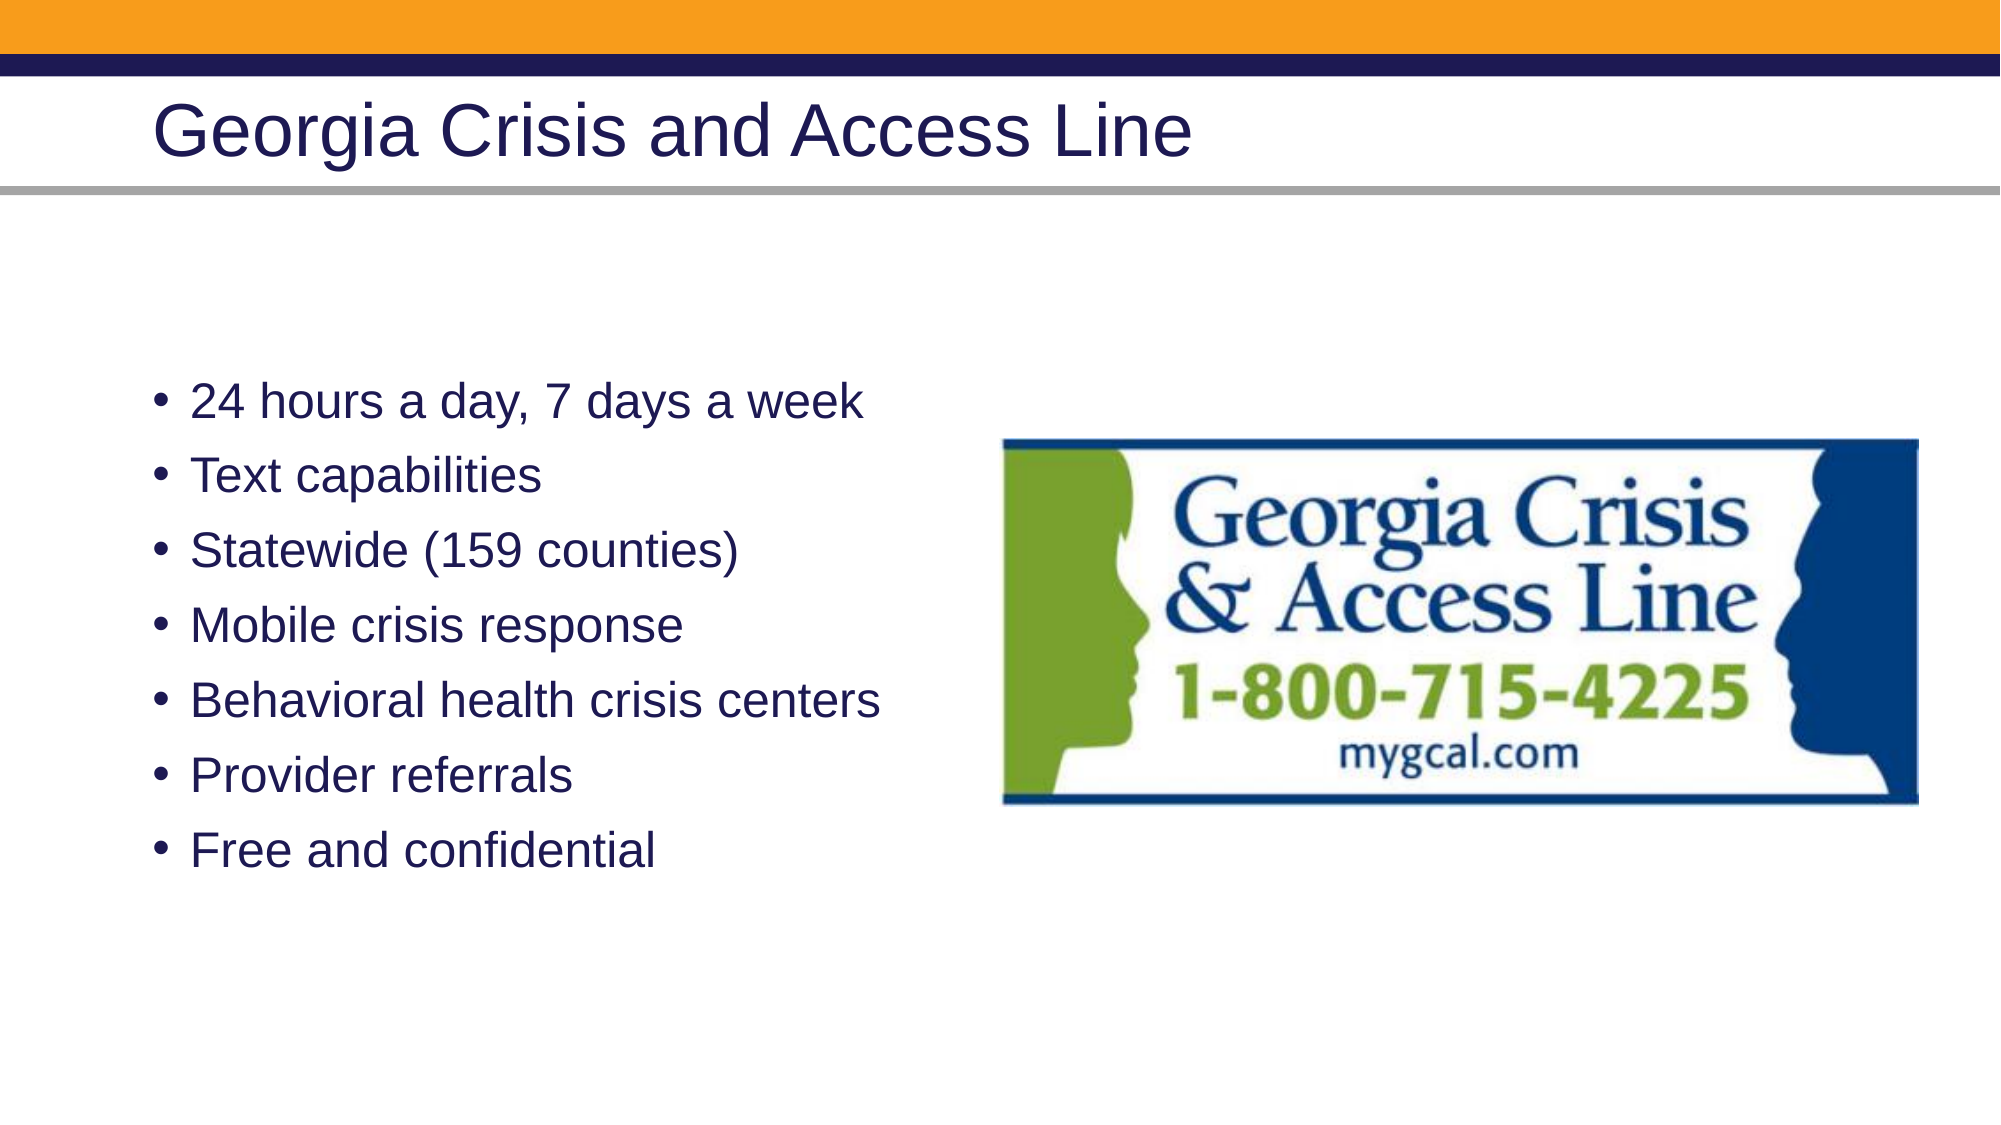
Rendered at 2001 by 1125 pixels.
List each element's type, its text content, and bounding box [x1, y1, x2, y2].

title Georgia Crisis and Access Line [137, 23, 1863, 242]
list 24 hours a day, 7 days a week Text capabilities Statewide (159 counties) Mobile crisis response Behavioral health crisis centers Provider referrals Free and confidential [137, 367, 972, 987]
picture [999, 438, 1919, 807]
